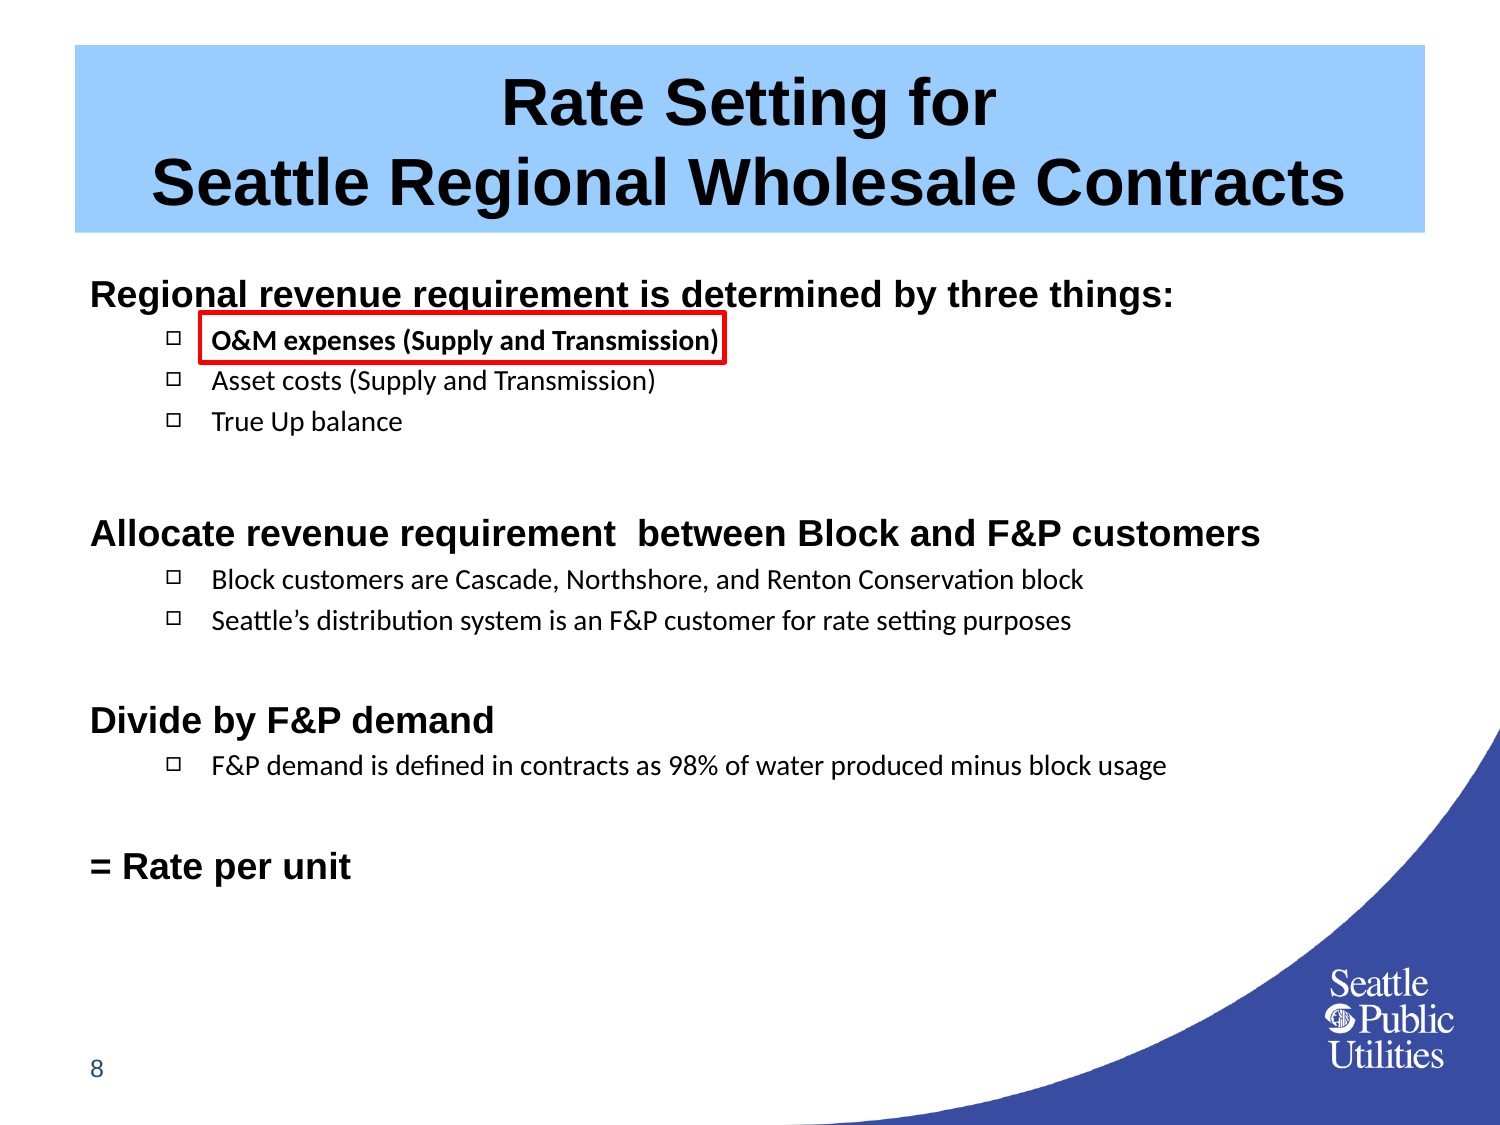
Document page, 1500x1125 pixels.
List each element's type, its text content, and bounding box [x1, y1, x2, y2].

slide_number 8 [75, 1037, 425, 1098]
list Regional revenue requirement is determined by three things: O&M expenses (Supply and Transmission) Asset costs (Supply and Transmission) True Up balance Allocate revenue requirement between Block and F&P customers Block customers are Cascade, Northshore, and Renton Conservation block Seattle’s distribution system is an F&P customer for rate setting purposes Divide by F&P demand F&P demand is defined in contracts as 98% of water produced minus block usage = Rate per unit [75, 262, 1425, 1000]
picture [784, 726, 1500, 1125]
title Rate Setting for Seattle Regional Wholesale Contracts [75, 45, 1425, 233]
text_box [198, 310, 727, 365]
